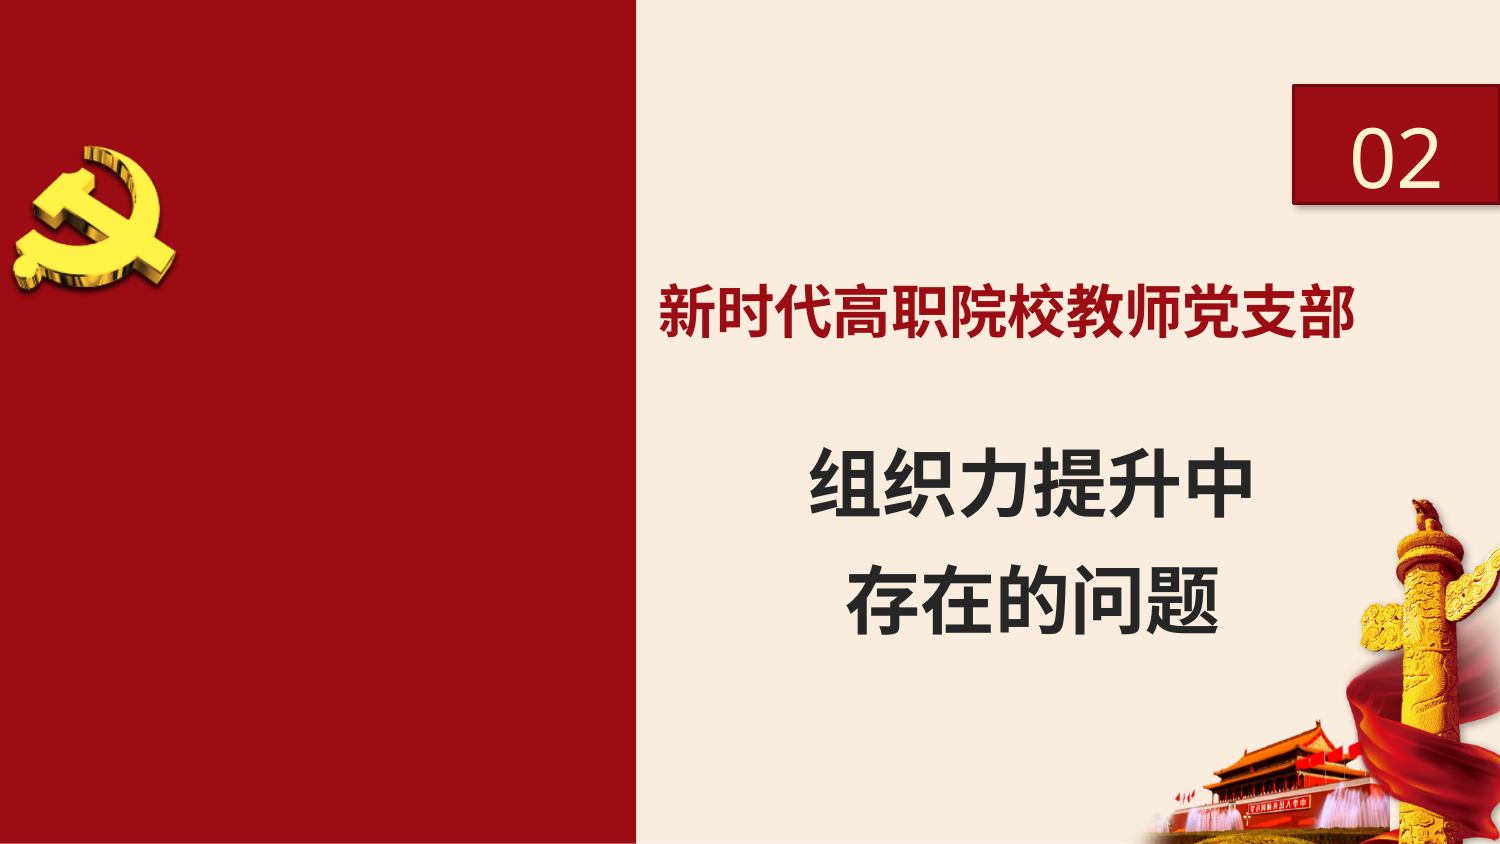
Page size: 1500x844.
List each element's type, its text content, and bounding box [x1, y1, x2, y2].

list 02 [1298, 73, 1495, 216]
text_box 组织力提升中 存在的问题 [737, 402, 1329, 652]
picture [6, 144, 183, 301]
text_box 新时代高职院校教师党支部 [643, 268, 1500, 353]
picture [1111, 498, 1500, 844]
